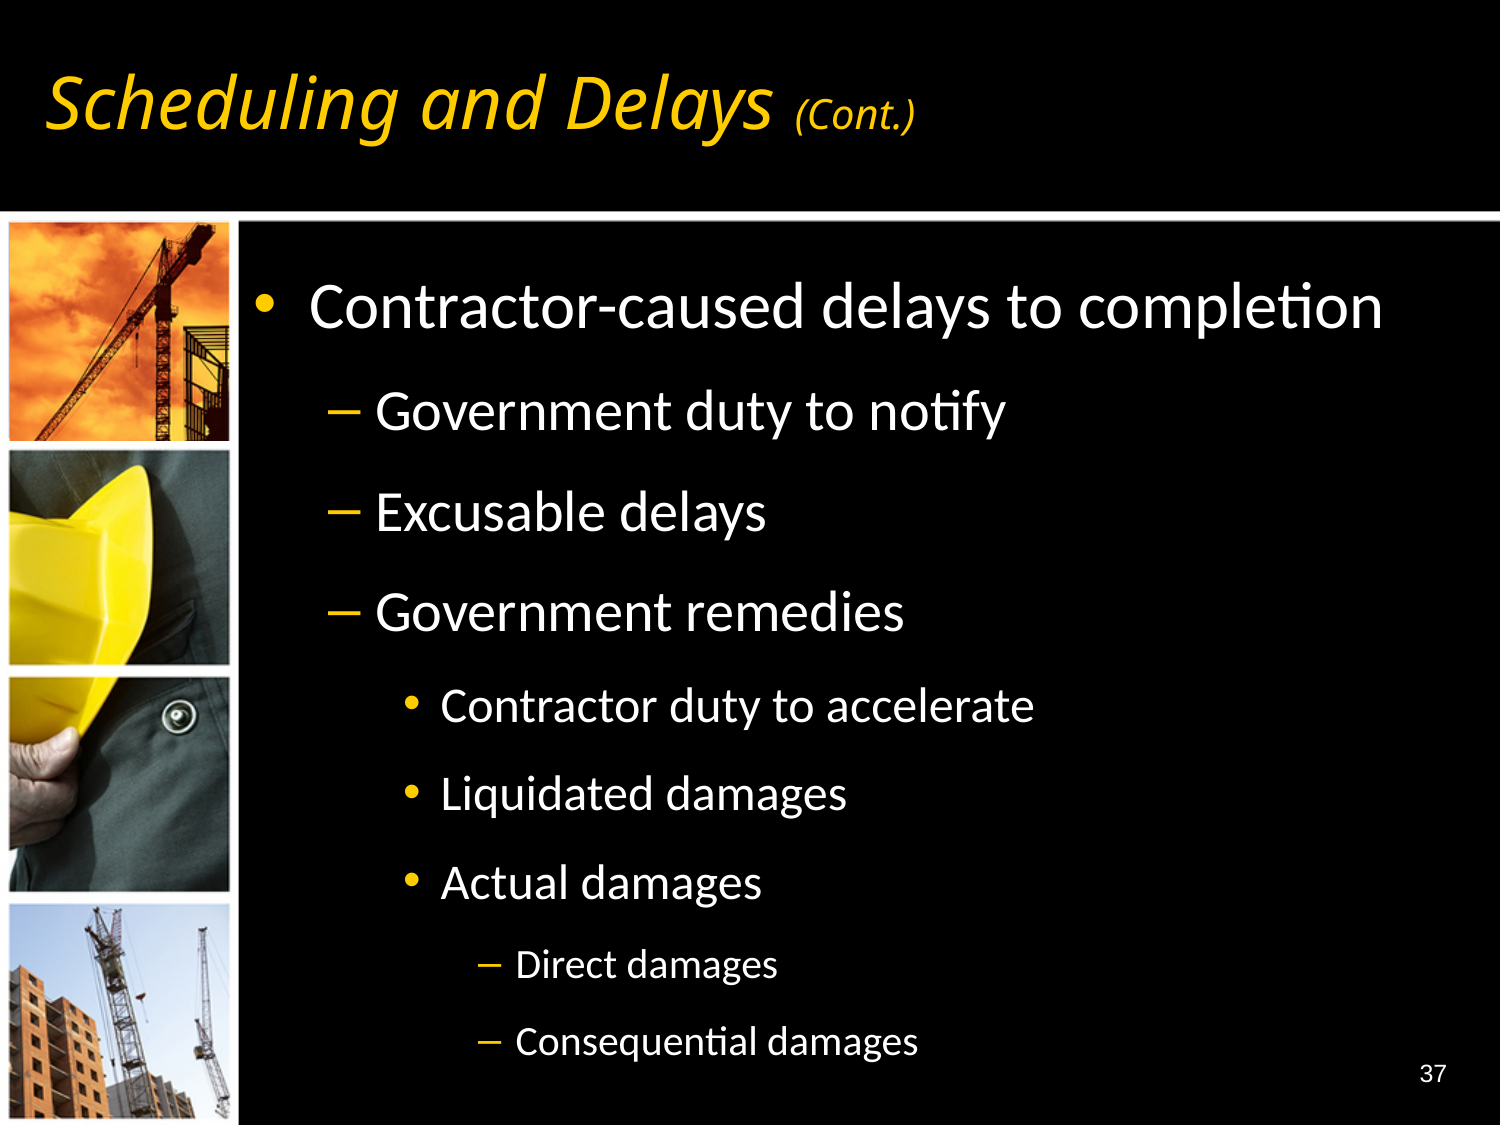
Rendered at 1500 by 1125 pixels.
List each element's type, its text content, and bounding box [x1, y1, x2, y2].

picture [0, 212, 1500, 1125]
list Contractor-caused delays to completion Government duty to notify Excusable delays Government remedies Contractor duty to accelerate Liquidated damages Actual damages Direct damages Consequential damages [237, 254, 1500, 1055]
slide_number 37 [1112, 1055, 1463, 1103]
title Scheduling and Delays (Cont.) [30, 18, 1456, 182]
